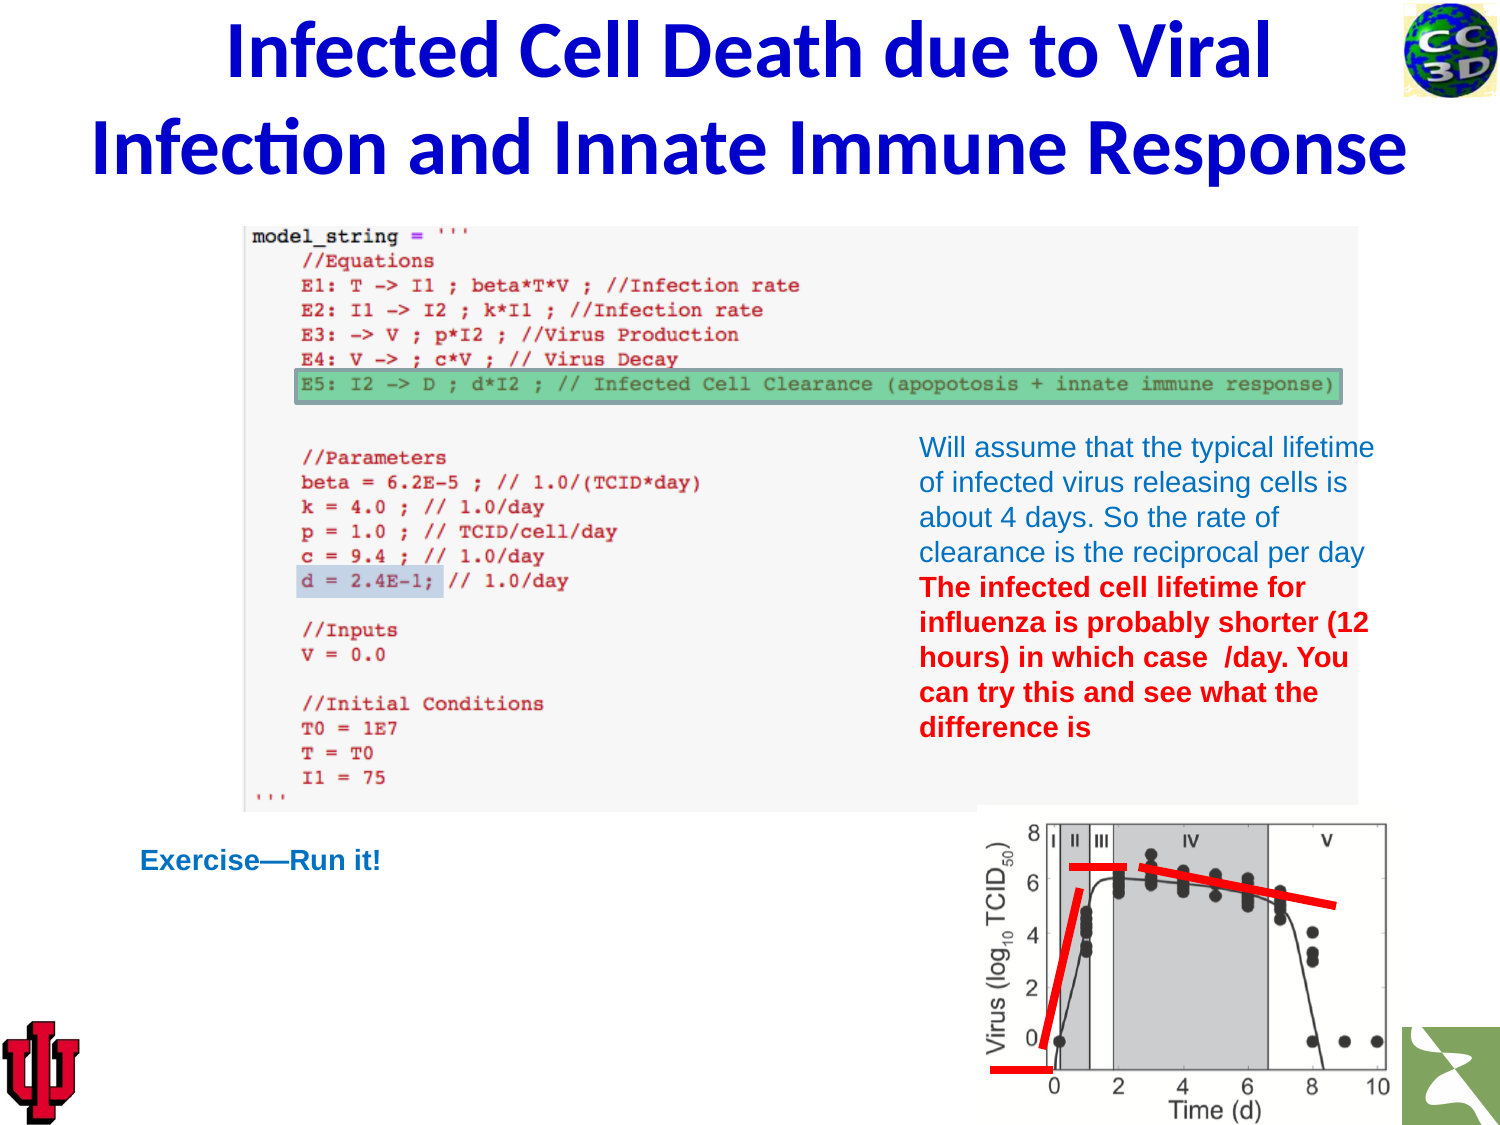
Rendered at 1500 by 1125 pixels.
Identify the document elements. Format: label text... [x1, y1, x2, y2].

picture [0, 1020, 80, 1125]
picture [1402, 0, 1500, 102]
picture [241, 226, 1400, 1125]
picture [1402, 1027, 1500, 1125]
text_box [1041, 887, 1081, 1050]
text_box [1138, 866, 1337, 907]
title Infected Cell Death due to Viral Infection and Innate Immune Response [56, 0, 1444, 188]
text_box Exercise—Run it! [124, 833, 747, 884]
